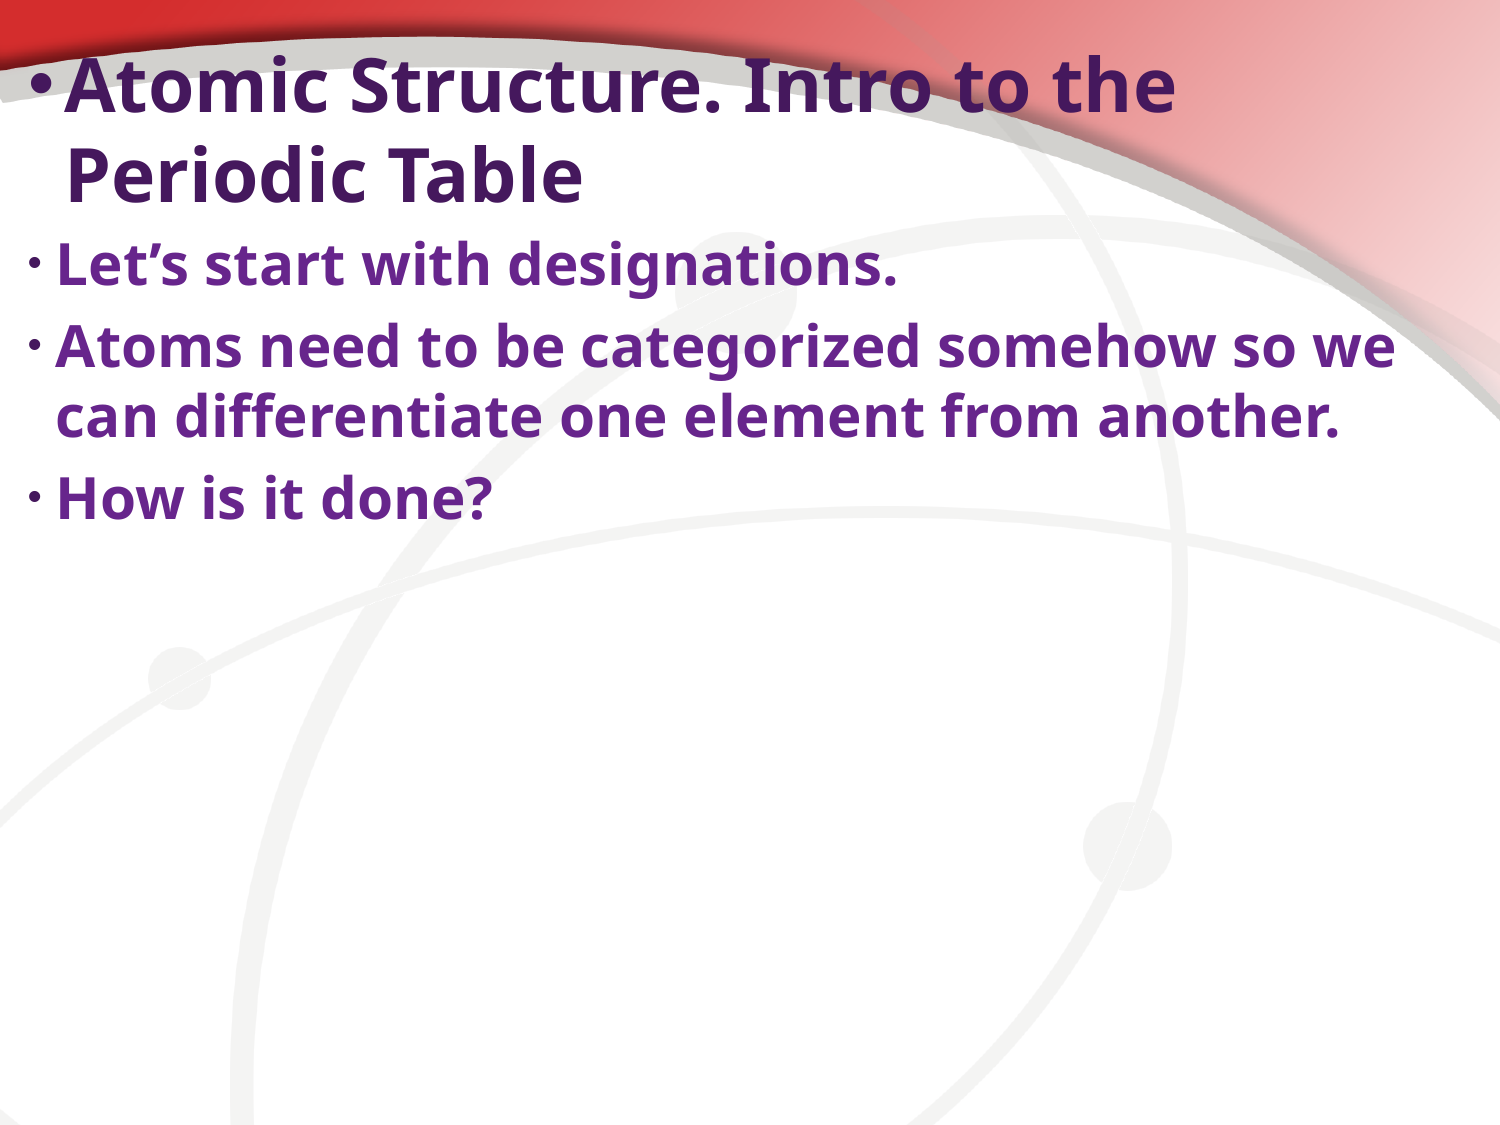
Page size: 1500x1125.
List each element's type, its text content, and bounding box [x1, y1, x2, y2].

list Let’s start with designations. Atoms need to be categorized somehow so we can differentiate one element from another. How is it done? [12, 219, 1463, 1088]
picture [0, 0, 1500, 1125]
title Atomic Structure. Intro to the Periodic Table [13, 37, 1365, 218]
